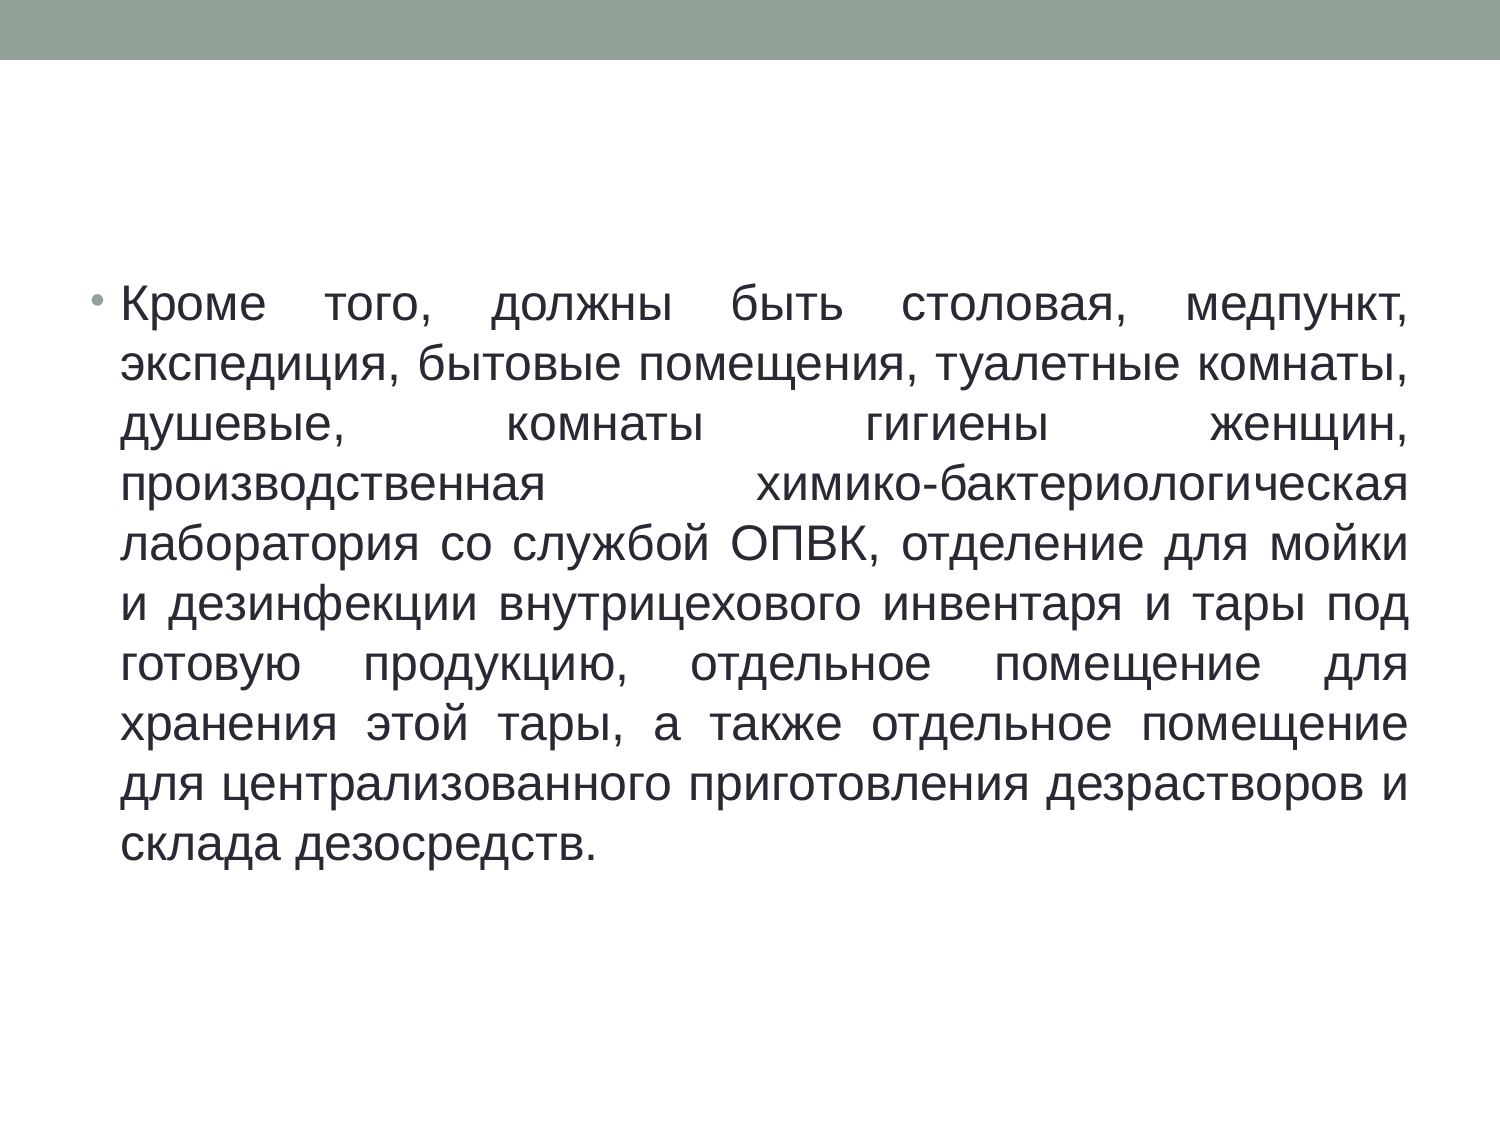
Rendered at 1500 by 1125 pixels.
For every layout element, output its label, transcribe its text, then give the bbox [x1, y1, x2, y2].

list Кроме того, должны быть столовая, медпункт, экспедиция, бытовые помещения, туалетные комнаты, душевые, комнаты гигиены женщин, производственная химико-бактериологическая лаборатория со службой ОПВК, отделение для мойки и дезинфекции внутрицехового инвентаря и тары под готовую продукцию, отдельное помещение для хранения этой тары, а также отдельное помещение для централизованного приготовления дезрастворов и склада дезосредств. [75, 262, 1425, 1063]
